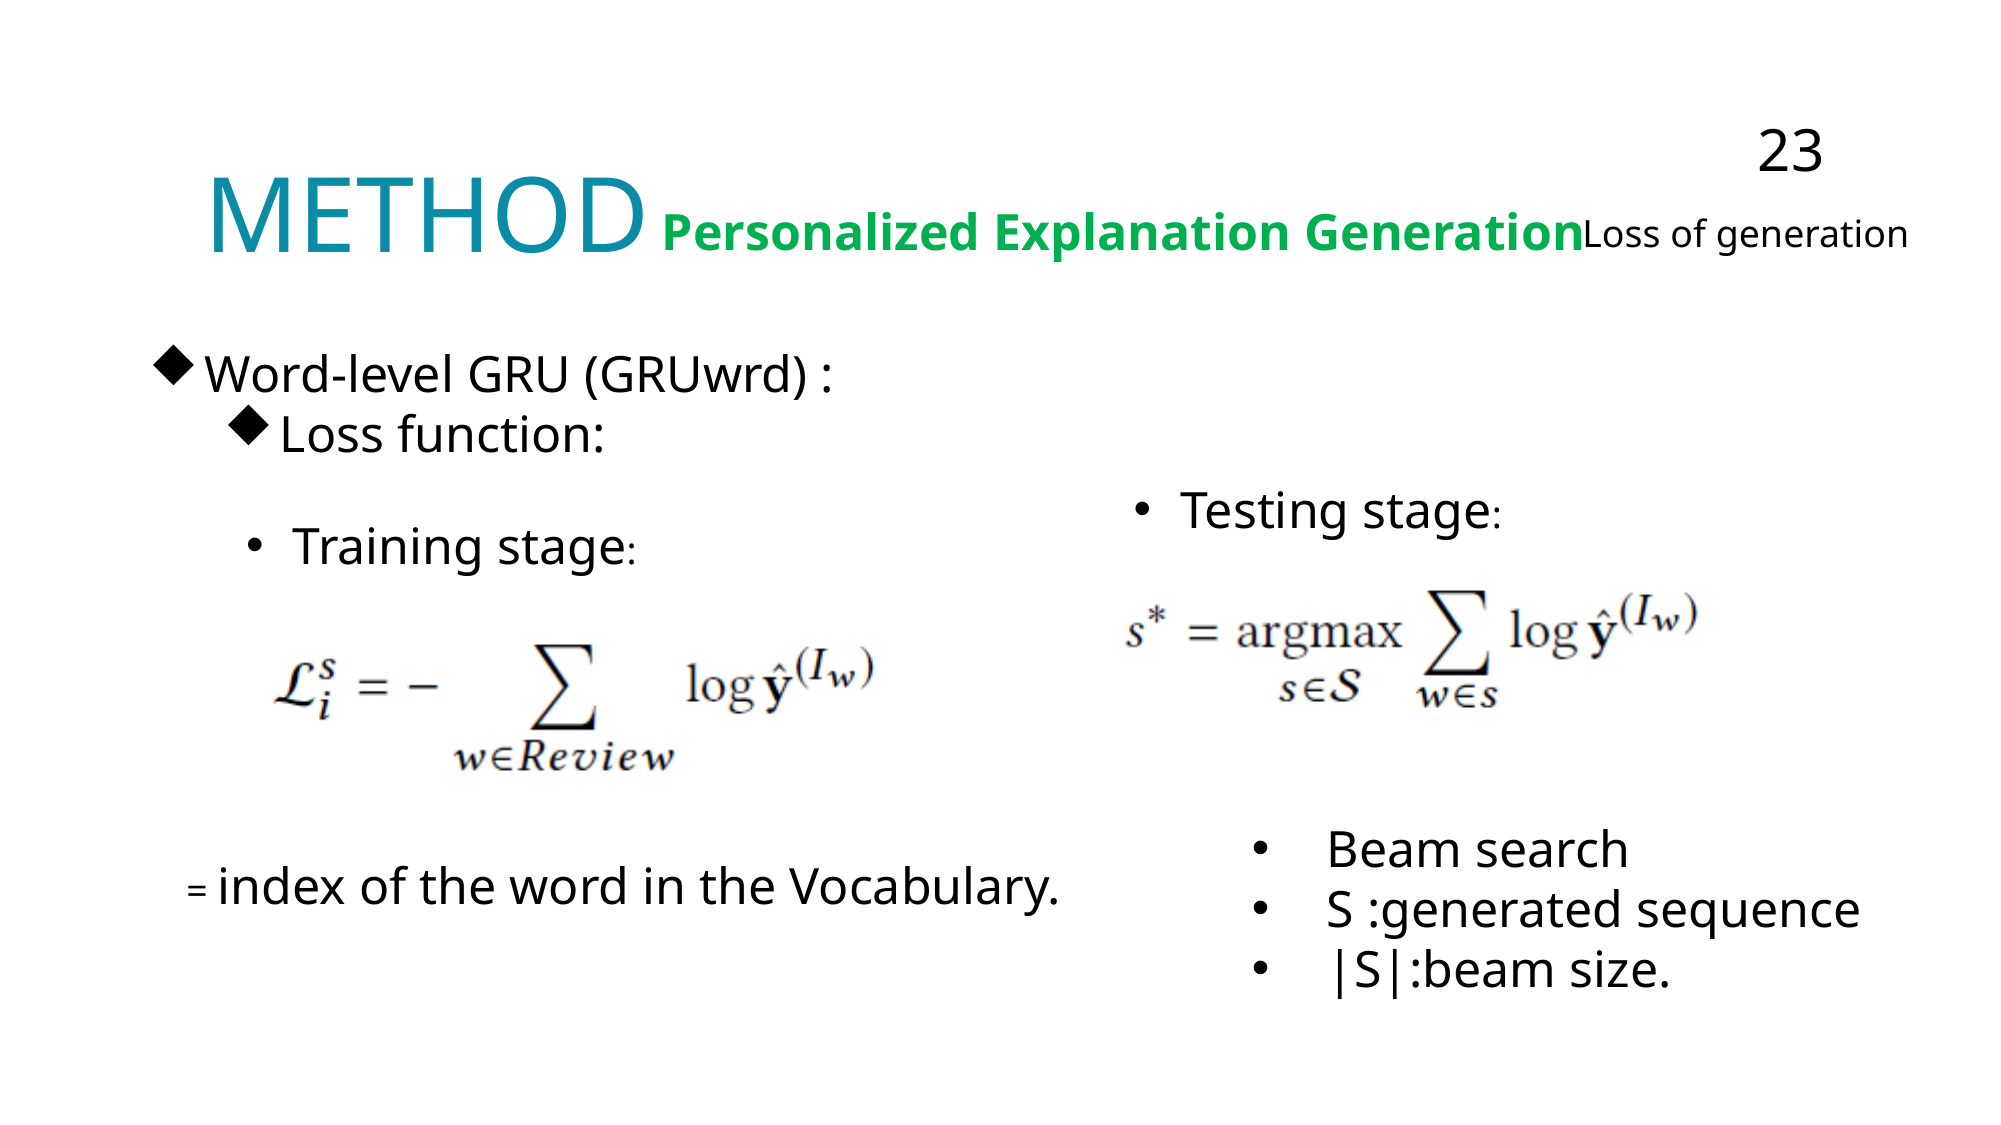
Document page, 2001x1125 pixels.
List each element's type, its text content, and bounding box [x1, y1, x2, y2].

text_box Beam search S :generated sequence |S|:beam size. [1237, 809, 1878, 1005]
text_box 23 [1704, 73, 1878, 200]
picture [1116, 565, 1710, 718]
text_box Word-level GRU (GRUwrd) : Loss function: [134, 334, 1633, 470]
text_box Personalized Explanation Generation [647, 192, 1710, 268]
text_box Testing stage: [1118, 470, 1607, 546]
text_box Training stage: [231, 506, 755, 582]
picture [262, 629, 882, 783]
title Method [189, 152, 1577, 269]
slide_number 23 [1679, 48, 1853, 175]
text_box Loss of generation [1567, 202, 2000, 262]
